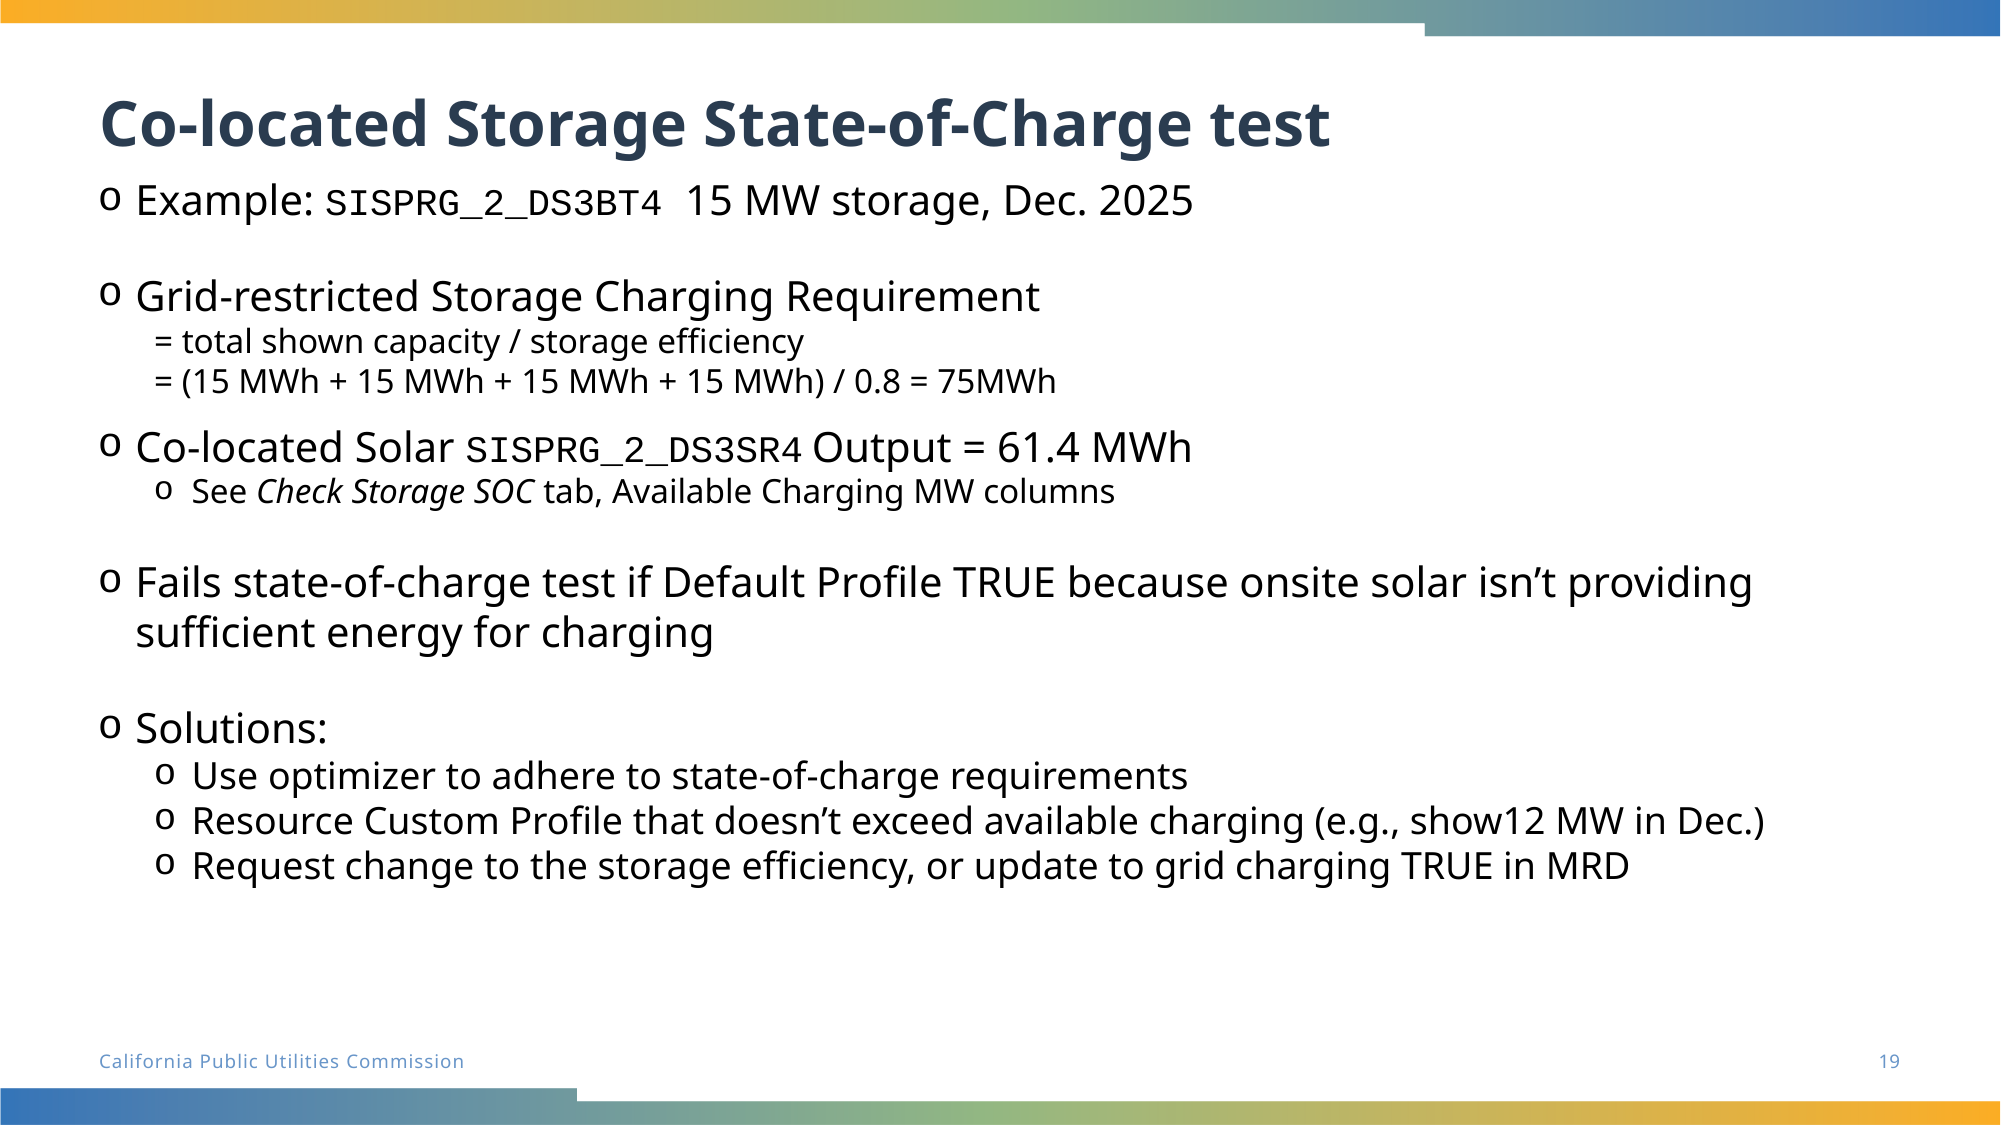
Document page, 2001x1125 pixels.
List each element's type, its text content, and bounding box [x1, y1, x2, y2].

slide_number 19 [1837, 1050, 1900, 1080]
list Example: SISPRG_2_DS3BT4 15 MW storage, Dec. 2025 Grid-restricted Storage Charging Requirement = total shown capacity / storage efficiency = (15 MWh + 15 MWh + 15 MWh + 15 MWh) / 0.8 = 75MWh Co-located Solar SISPRG_2_DS3SR4 Output = 61.4 MWh See Check Storage SOC tab, Available Charging MW columns Fails state-of-charge test if Default Profile TRUE because onsite solar isn’t providing sufficient energy for charging Solutions: Use optimizer to adhere to state-of-charge requirements Resource Custom Profile that doesn’t exceed available charging (e.g., show12 MW in Dec.) Request change to the storage efficiency, or update to grid charging TRUE in MRD [97, 166, 1900, 480]
picture [0, 0, 2001, 1125]
title Co-located Storage State-of-Charge test [99, 59, 1902, 167]
